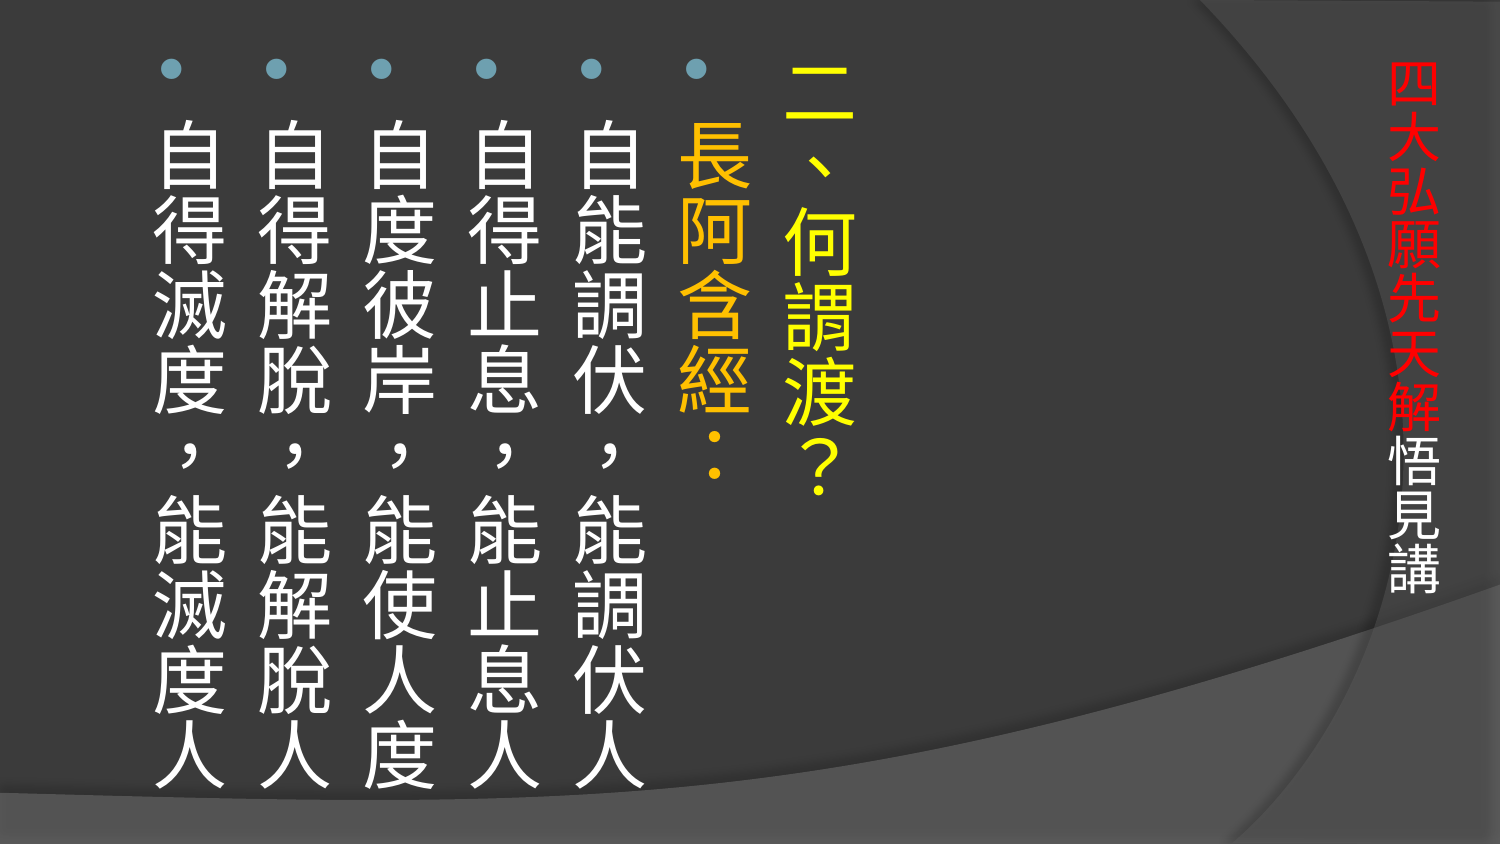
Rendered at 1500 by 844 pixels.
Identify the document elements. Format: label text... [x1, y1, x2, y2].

list 二、何謂渡？ 長阿含經： 自能調伏，能調伏人 自得止息，能止息人 自度彼岸，能使人度 自得解脫，能解脫人 自得滅度，能滅度人 [29, 33, 1329, 812]
title 四大弘願先天解悟見講 [1352, 43, 1473, 812]
